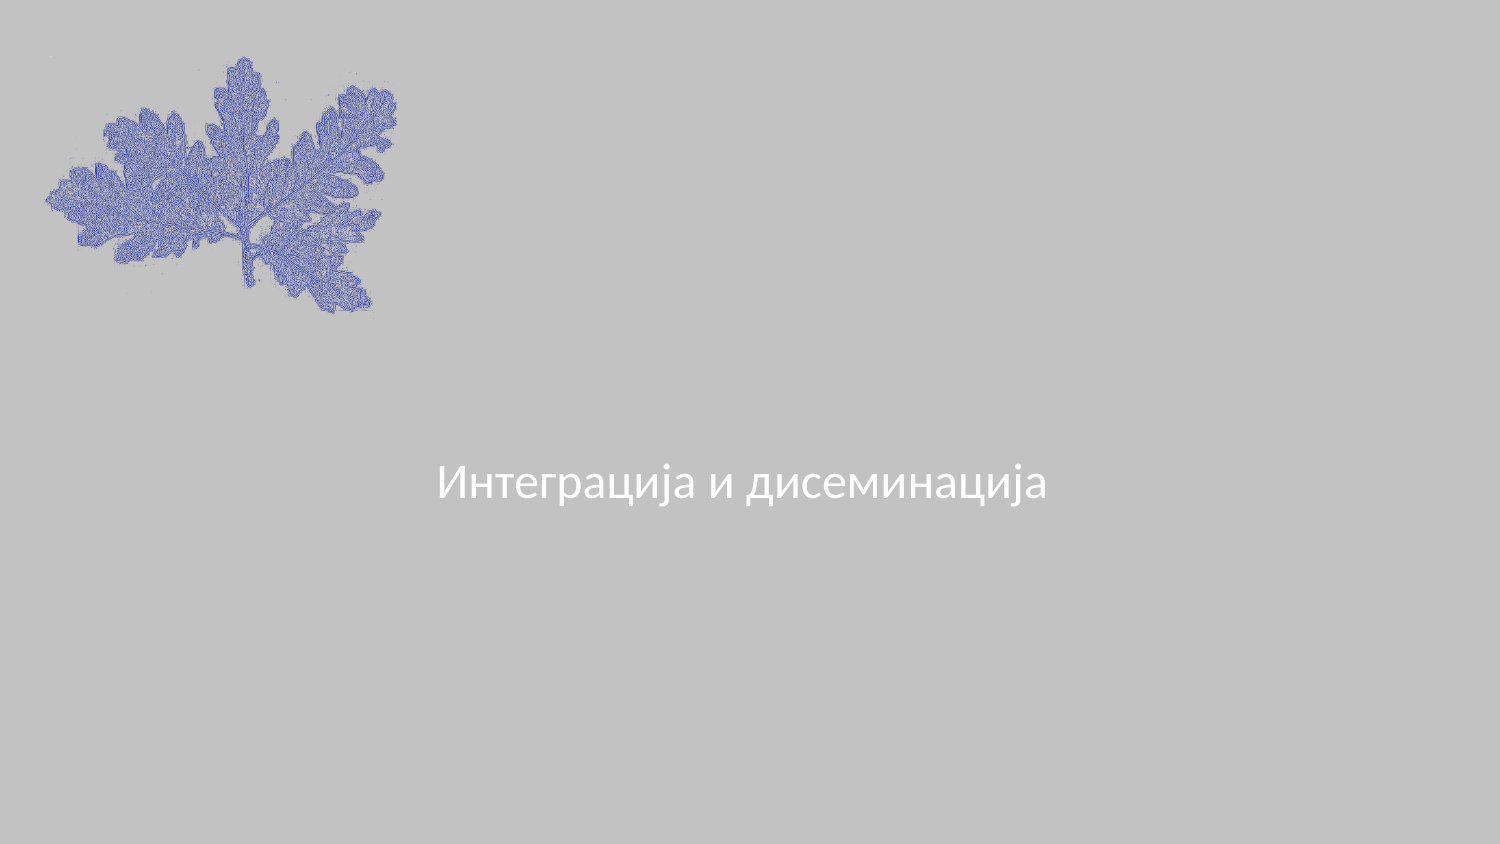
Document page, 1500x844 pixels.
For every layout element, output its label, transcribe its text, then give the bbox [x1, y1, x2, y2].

picture [41, 55, 401, 319]
title Интеграција и дисеминација [421, 366, 1117, 524]
